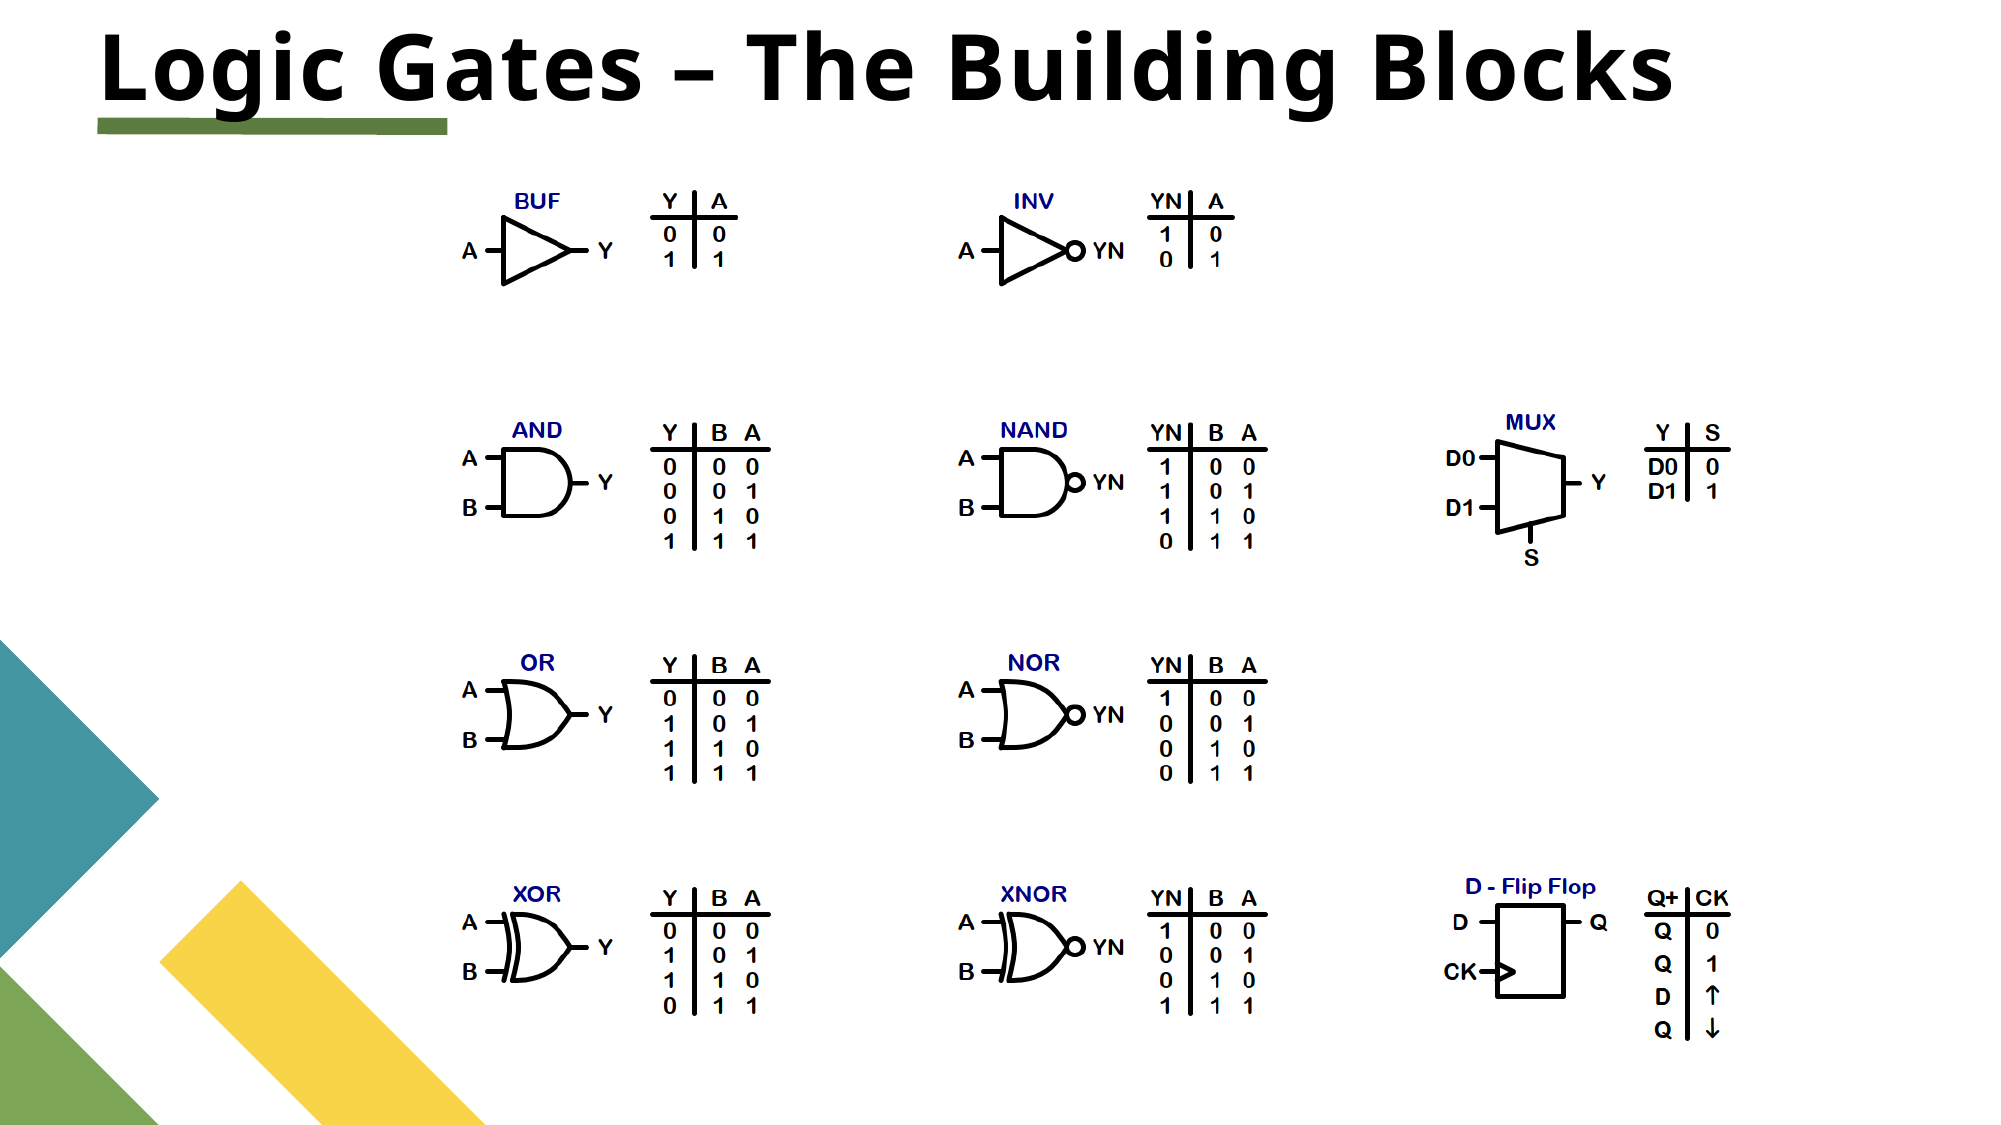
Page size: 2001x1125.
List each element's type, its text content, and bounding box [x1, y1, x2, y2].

picture [438, 173, 1755, 1048]
title Logic Gates – The Building Blocks [97, 16, 1980, 118]
